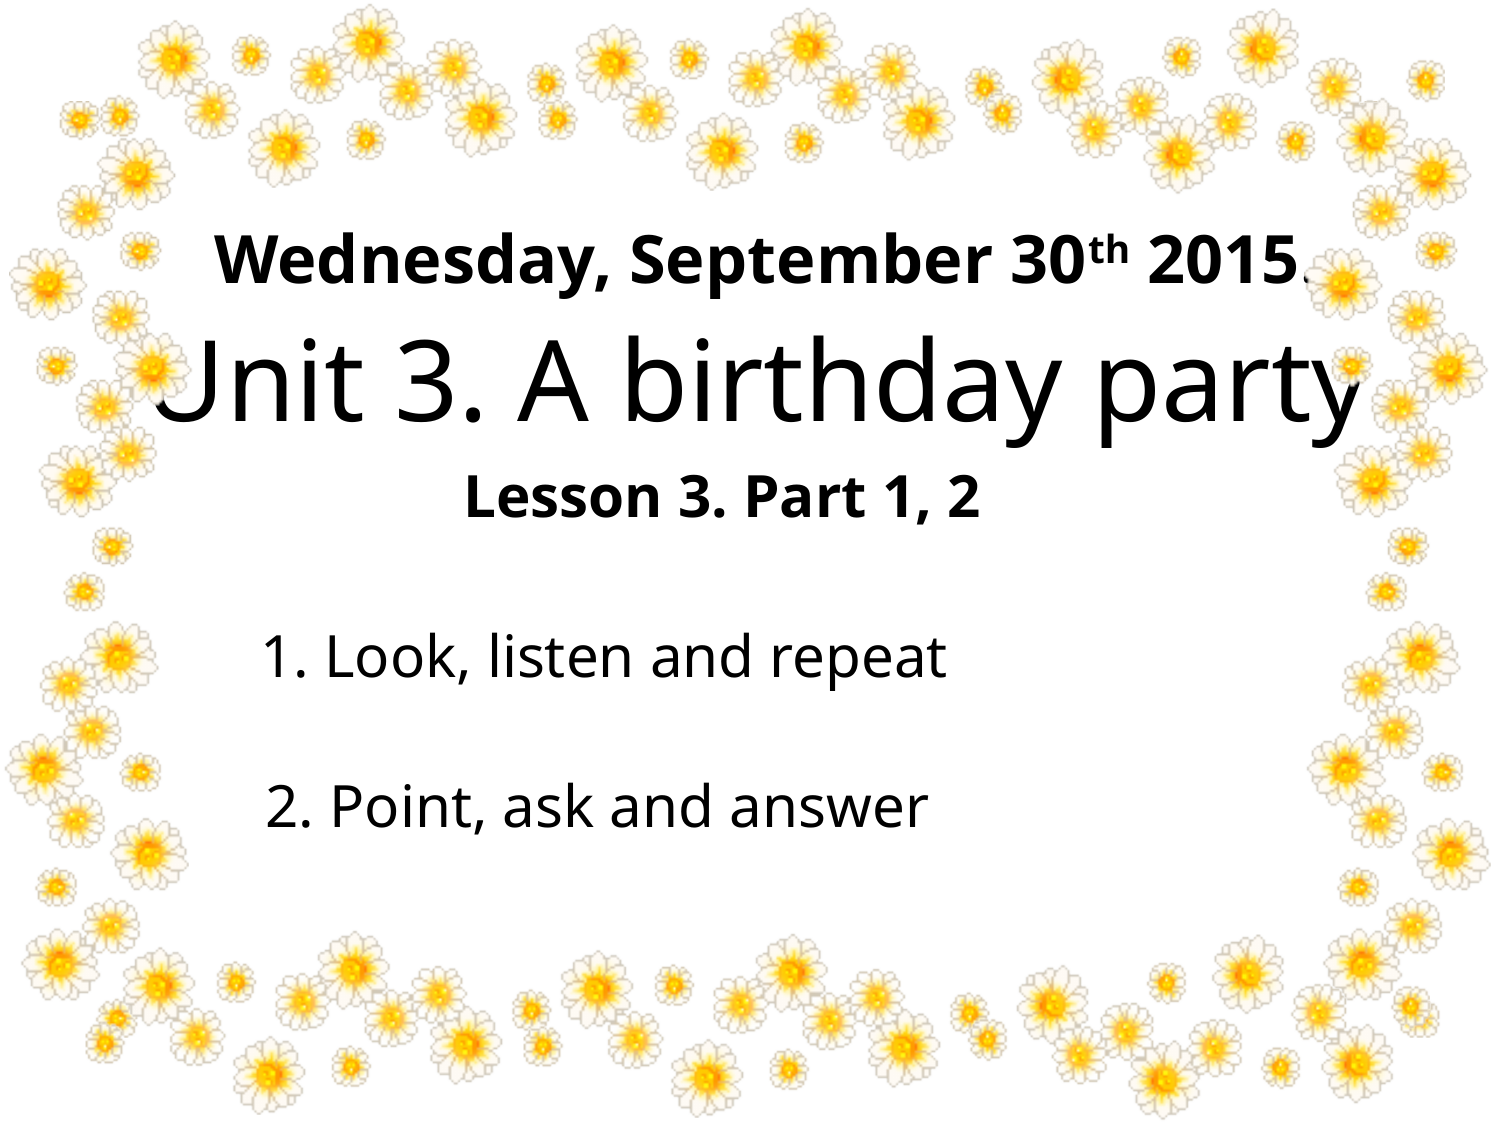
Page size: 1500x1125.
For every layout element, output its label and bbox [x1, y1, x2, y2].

text_box [2, 0, 1491, 1123]
